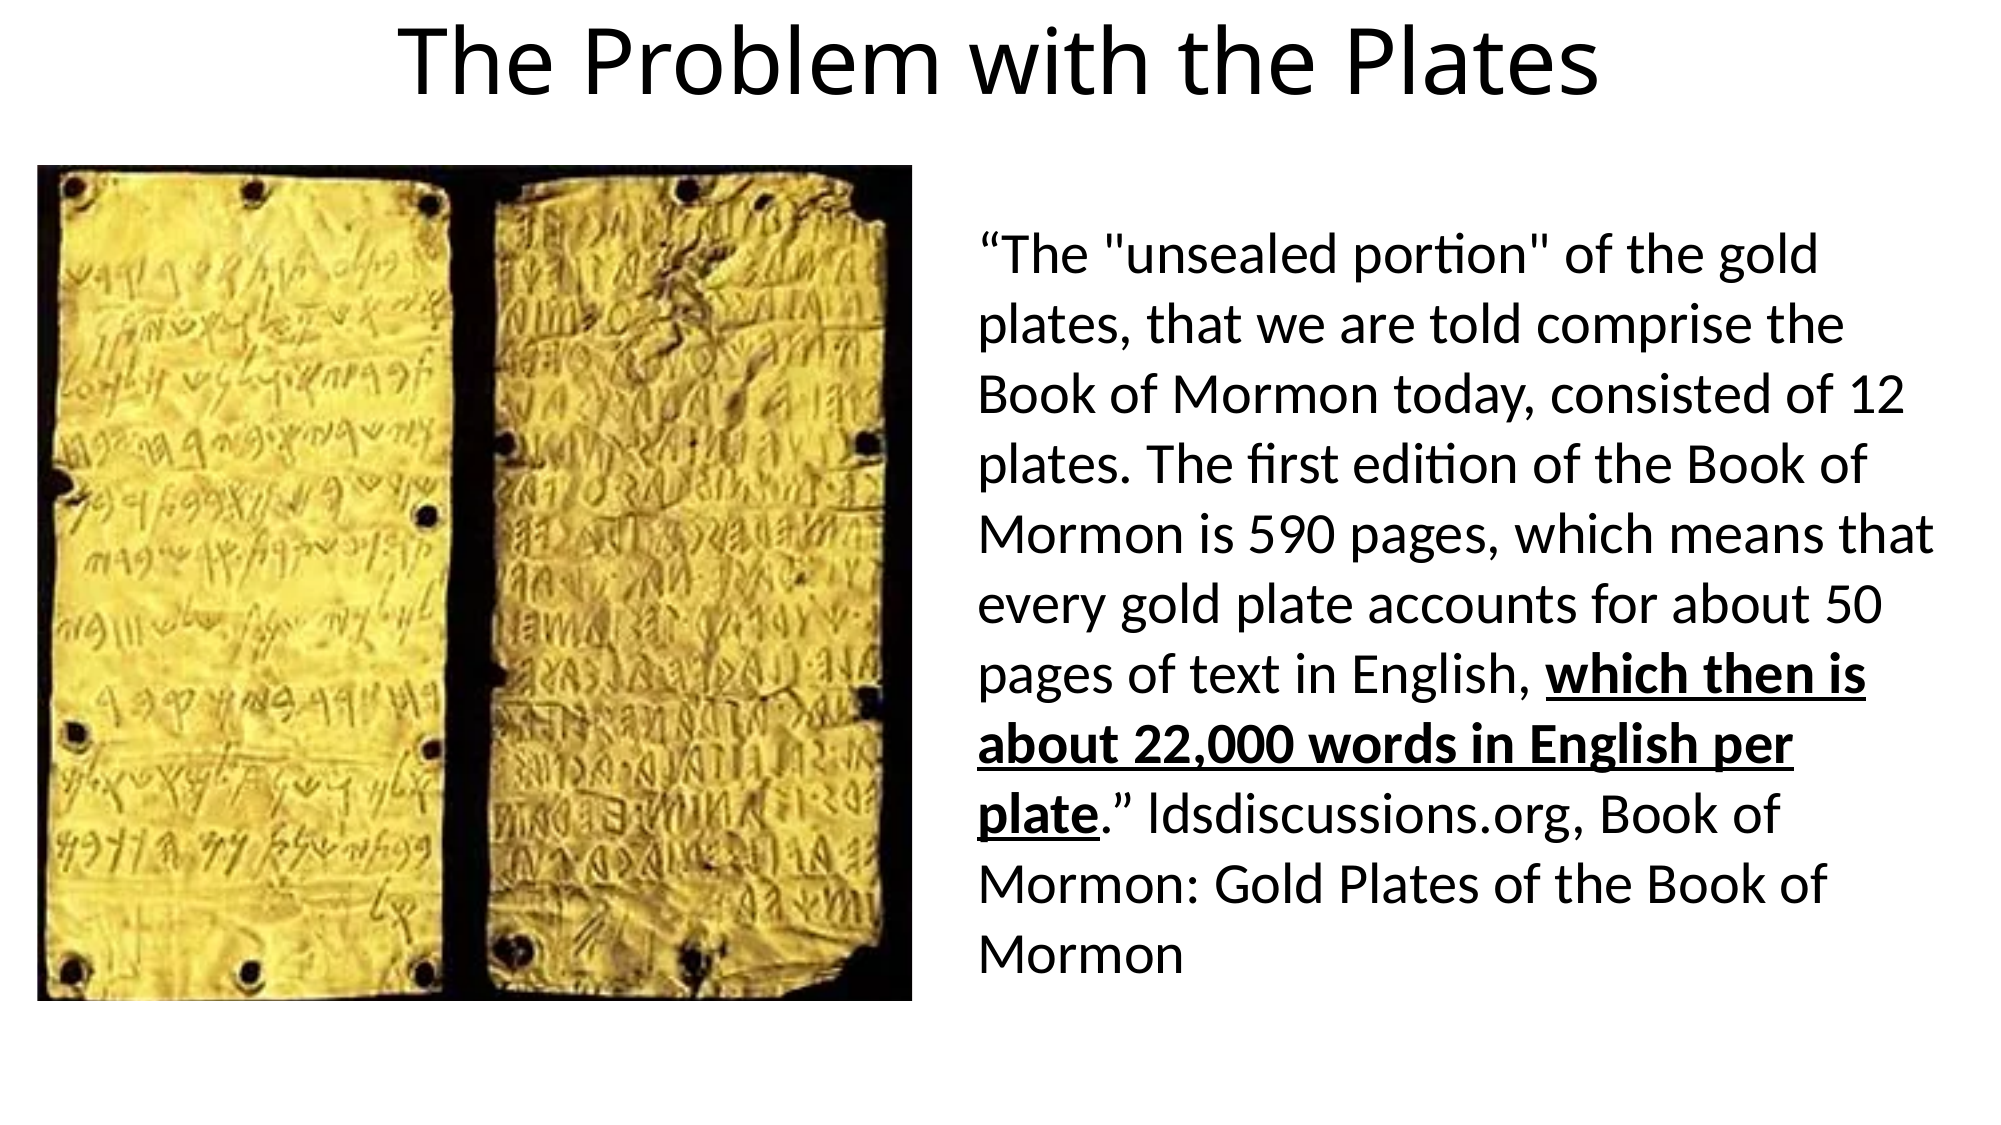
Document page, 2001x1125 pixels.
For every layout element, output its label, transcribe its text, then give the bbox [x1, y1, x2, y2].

picture [37, 157, 913, 1001]
title The Problem with the Plates [137, 0, 1863, 174]
text_box “The "unsealed portion" of the gold plates, that we are told comprise the Book of Mormon today, consisted of 12 plates. The first edition of the Book of Mormon is 590 pages, which means that every gold plate accounts for about 50 pages of text in English, which then is about 22,000 words in English per plate.” ldsdiscussions.org, Book of Mormon: Gold Plates of the Book of Mormon [962, 208, 1963, 993]
